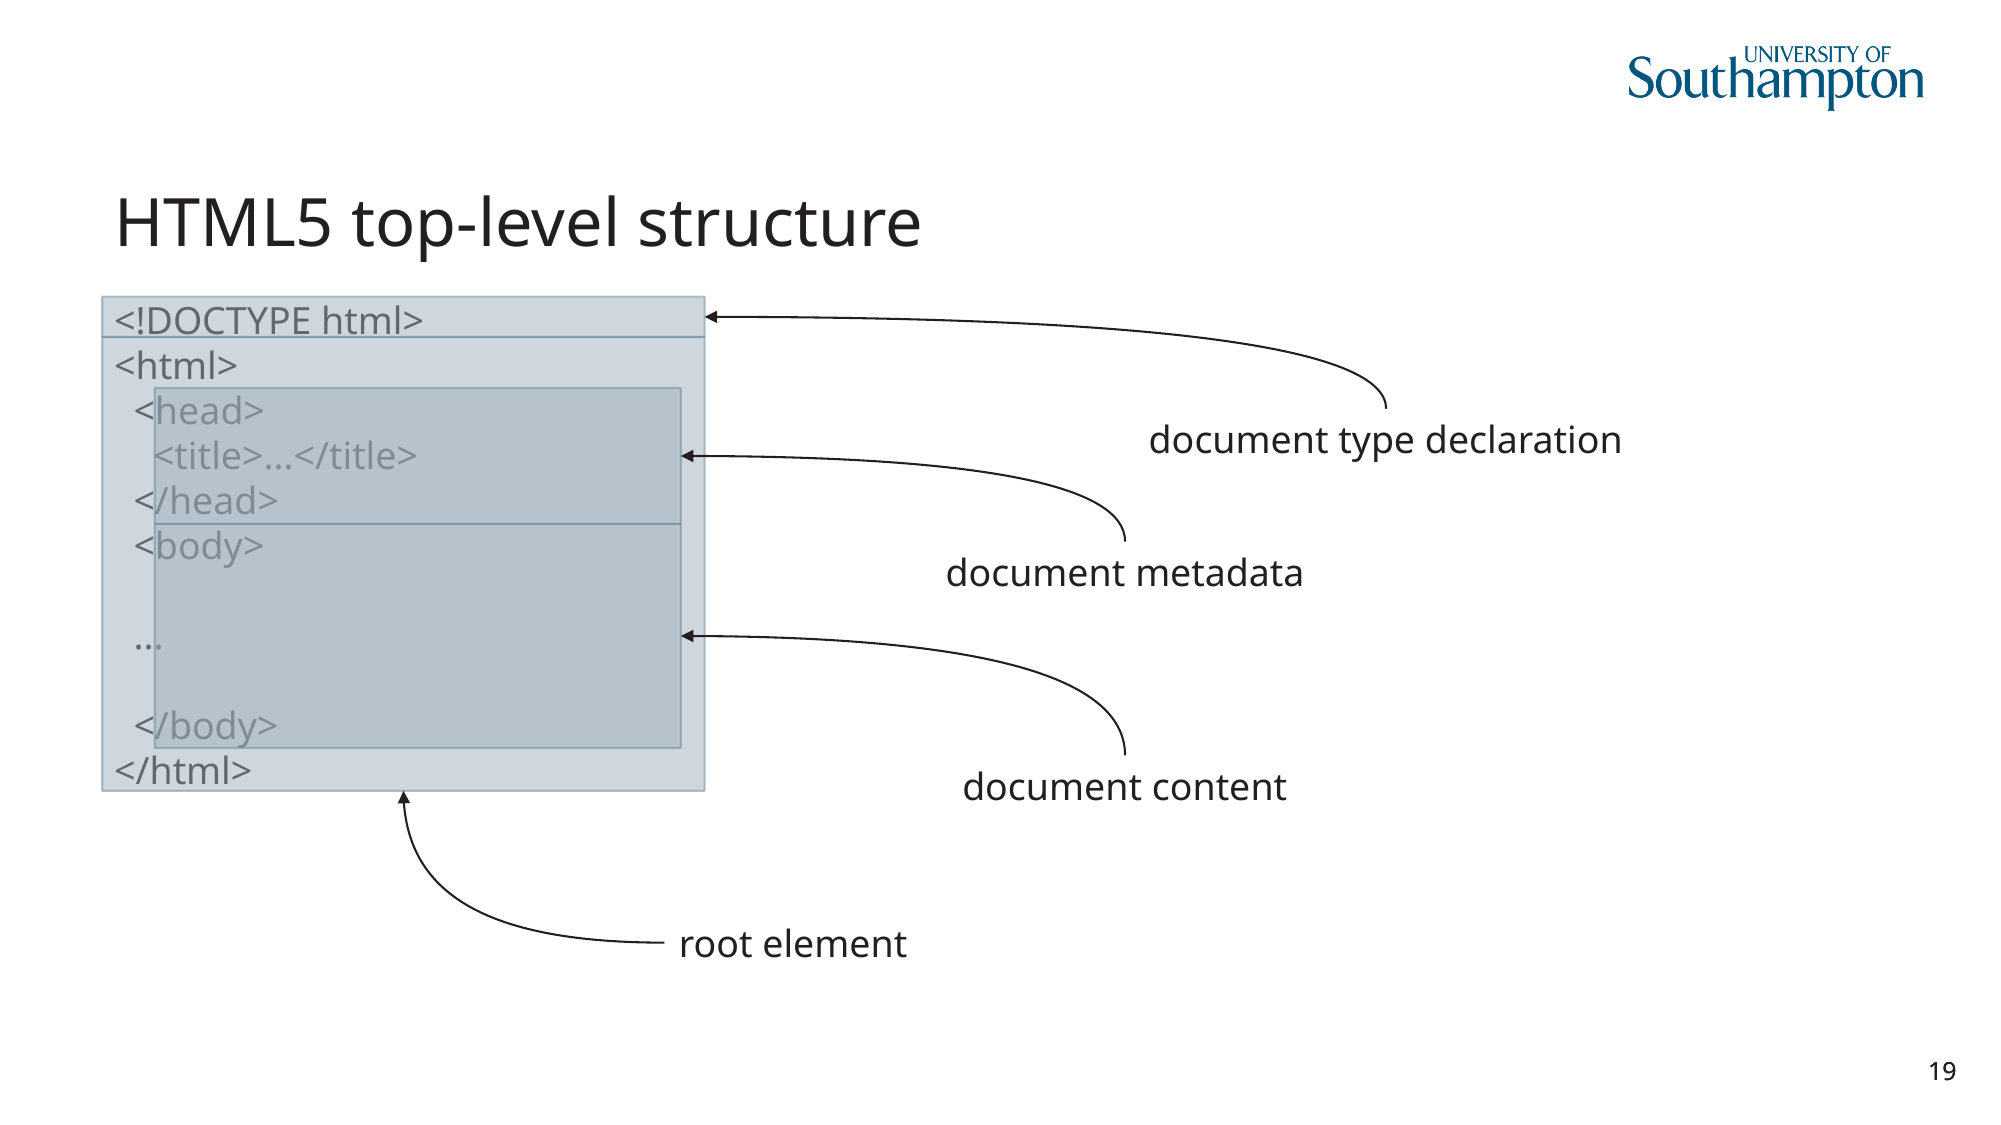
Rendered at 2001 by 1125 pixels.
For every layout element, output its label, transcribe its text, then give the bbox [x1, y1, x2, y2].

picture [1629, 71, 1648, 95]
picture [1869, 48, 1877, 60]
list <!DOCTYPE html> <html> <head> <title>...</title> </head> <body> ... </body> </html> [102, 290, 1898, 1024]
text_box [102, 470, 927, 974]
title HTML5 top-level structure [102, 113, 1898, 268]
slide_number 19 [1897, 1046, 1969, 1094]
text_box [154, 524, 1308, 816]
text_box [154, 387, 1325, 603]
picture [1629, 46, 1924, 111]
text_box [102, 296, 1648, 470]
